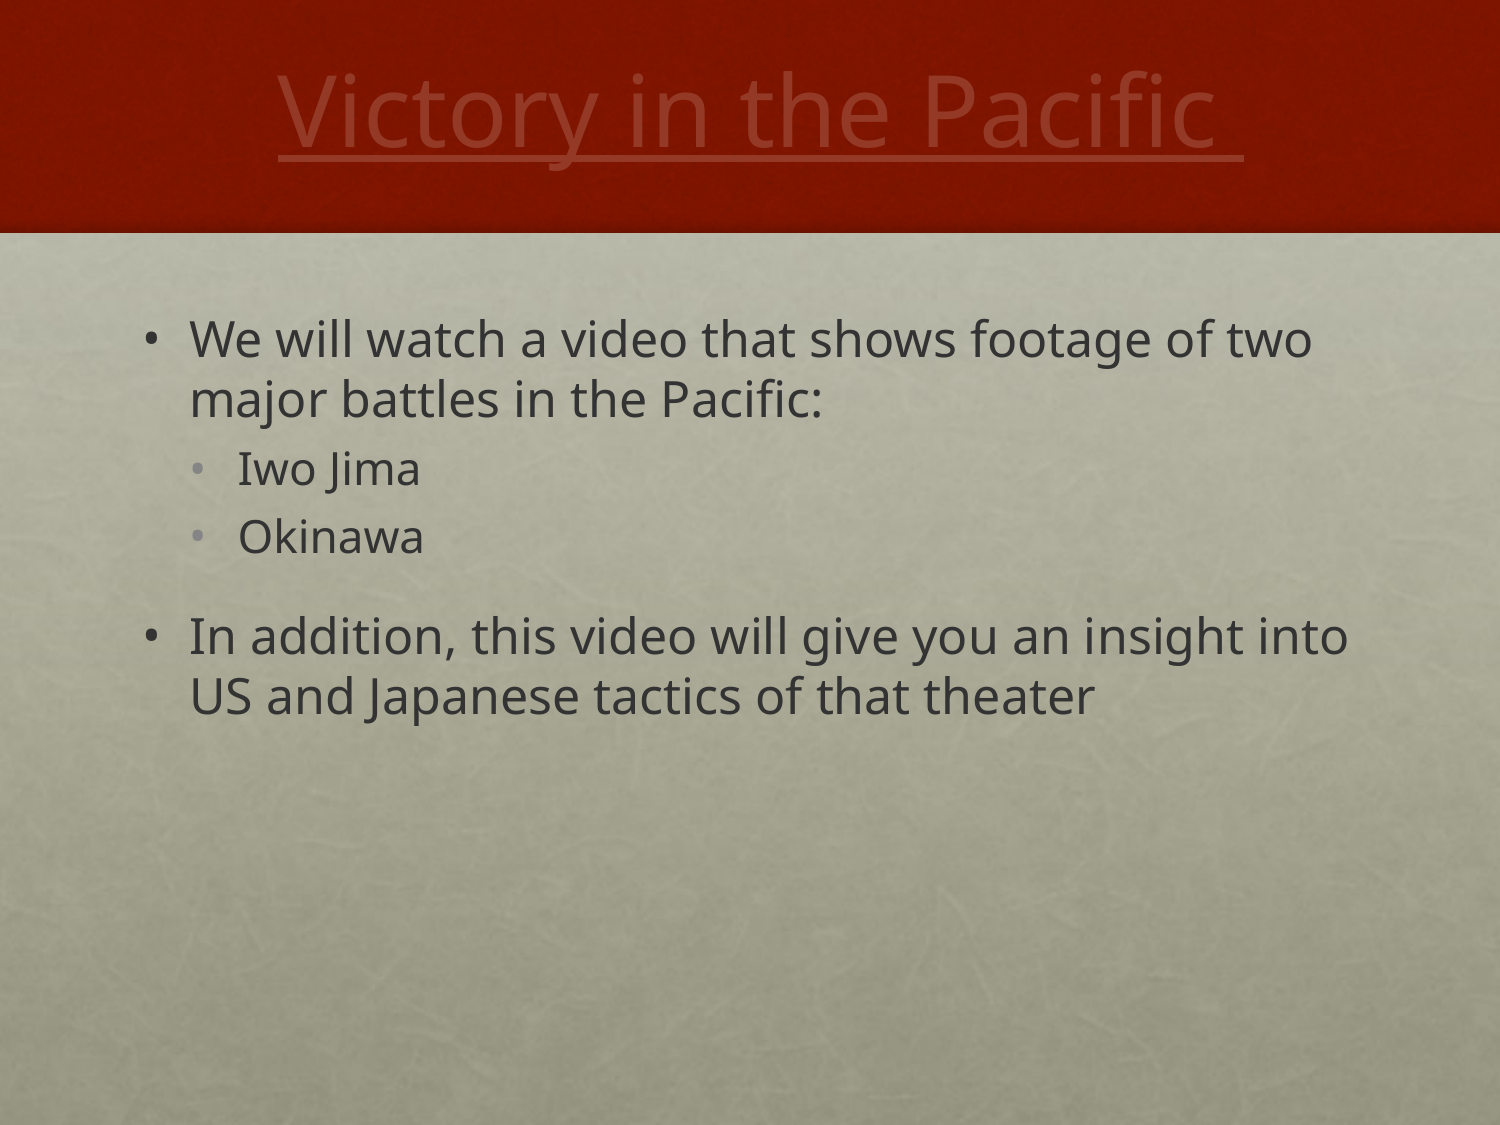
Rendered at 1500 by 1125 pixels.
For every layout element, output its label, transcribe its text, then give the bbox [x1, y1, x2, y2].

list We will watch a video that shows footage of two major battles in the Pacific: Iwo Jima Okinawa In addition, this video will give you an insight into US and Japanese tactics of that theater [127, 299, 1372, 1005]
title Victory in the Pacific [53, 10, 1469, 221]
picture [0, 214, 1500, 1125]
